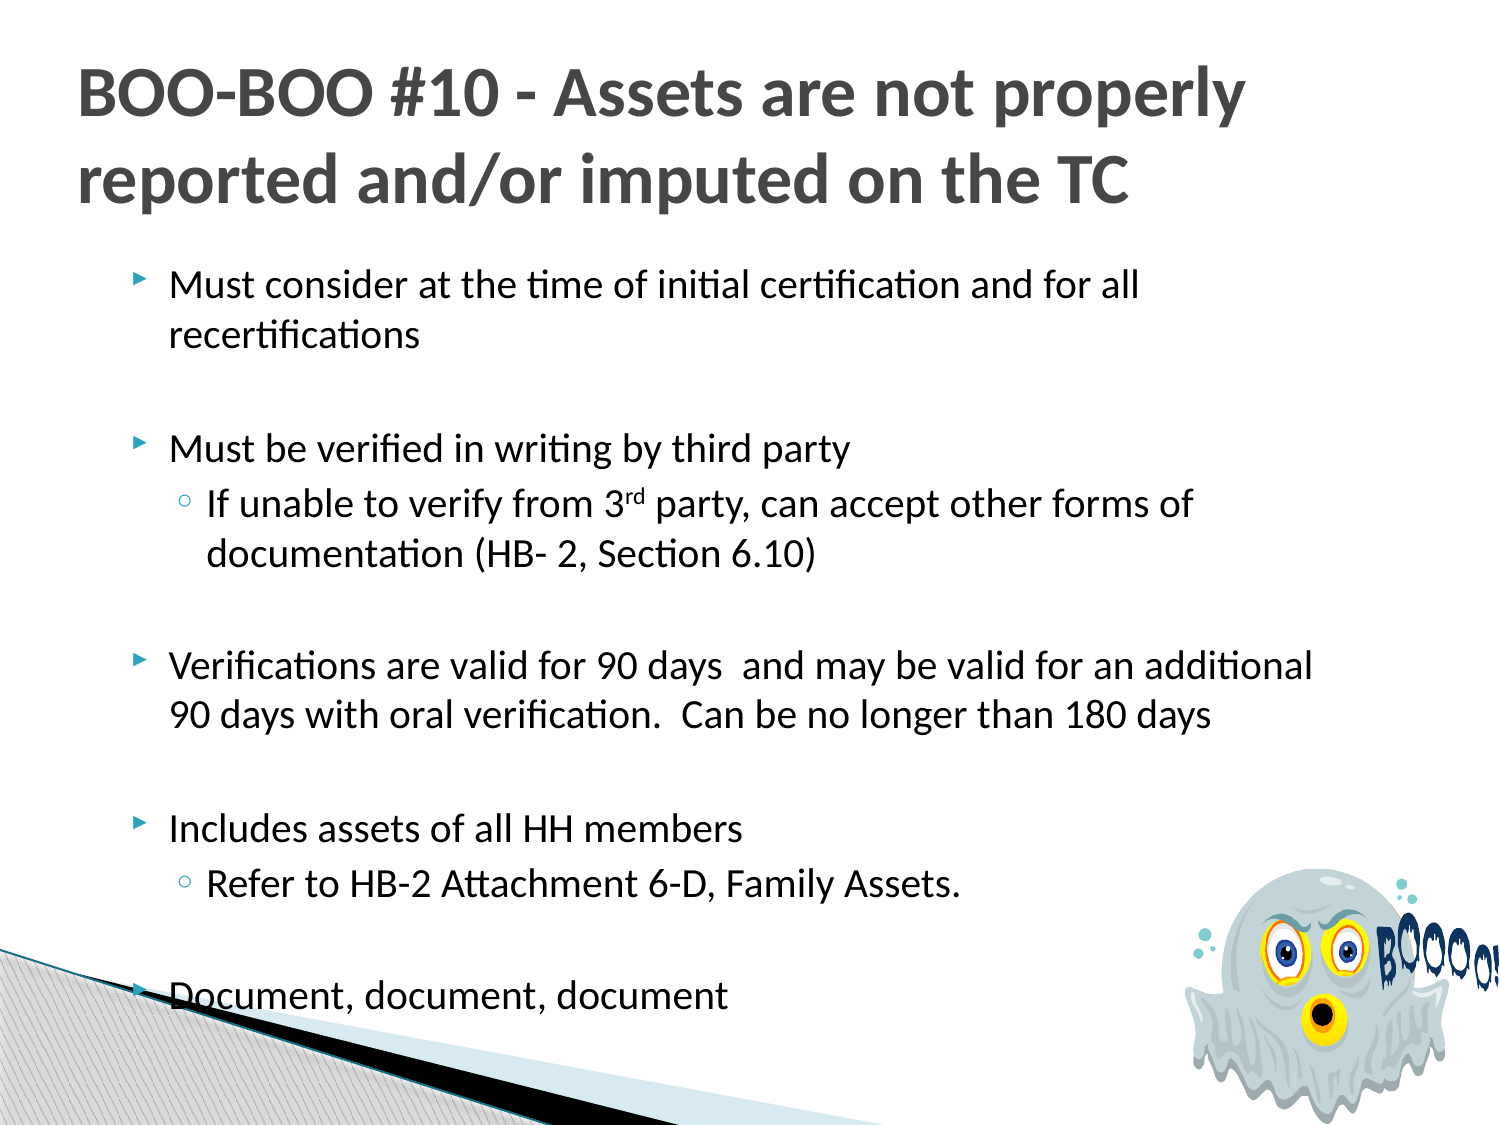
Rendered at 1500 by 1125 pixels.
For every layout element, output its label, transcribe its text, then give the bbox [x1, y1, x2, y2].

list Must consider at the time of initial certification and for all recertifications Must be verified in writing by third party If unable to verify from 3rd party, can accept other forms of documentation (HB- 2, Section 6.10) Verifications are valid for 90 days and may be valid for an additional 90 days with oral verification. Can be no longer than 180 days Includes assets of all HH members Refer to HB-2 Attachment 6-D, Family Assets. Document, document, document [99, 249, 1375, 1038]
picture [1183, 867, 1500, 1125]
title BOO-BOO #10 - Assets are not properly reported and/or imputed on the TC [62, 37, 1438, 225]
